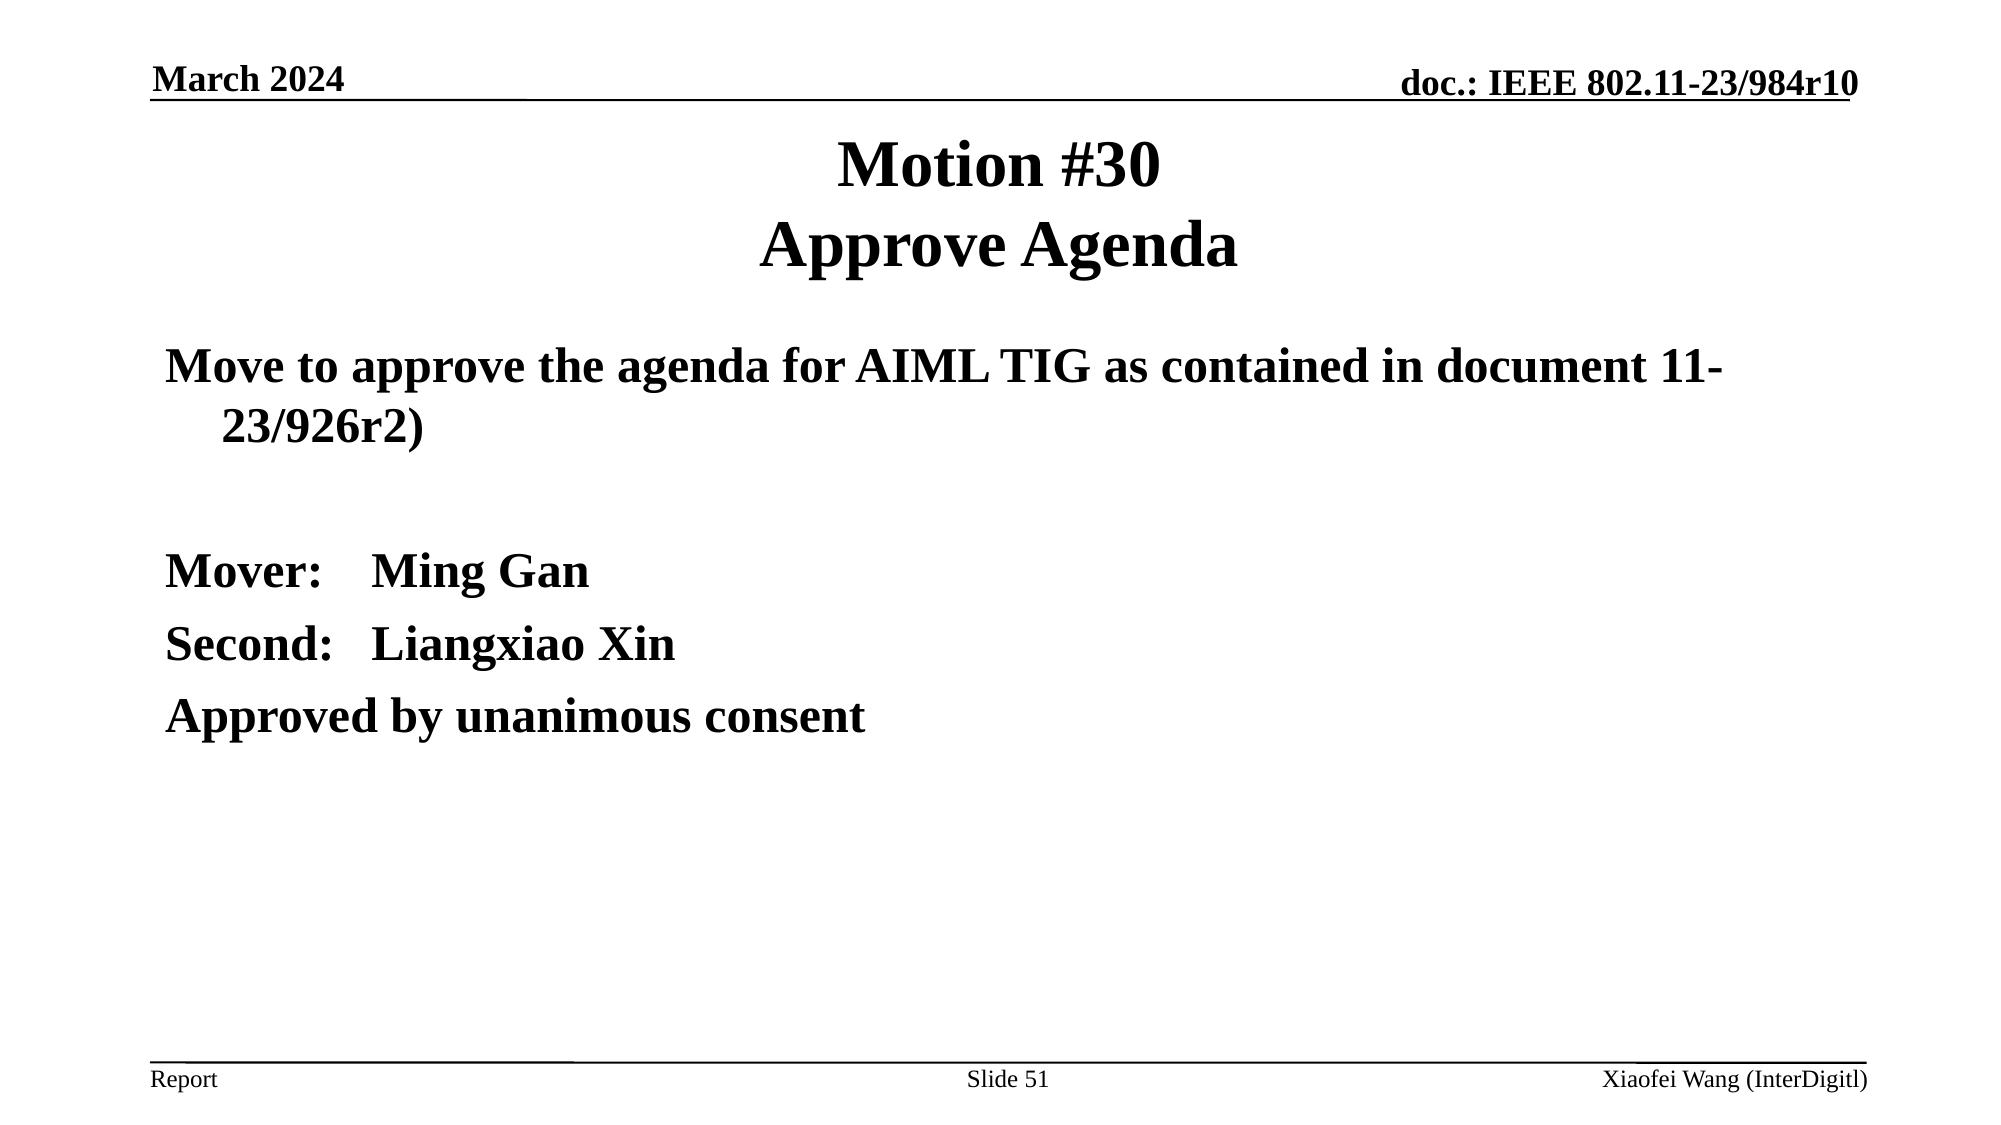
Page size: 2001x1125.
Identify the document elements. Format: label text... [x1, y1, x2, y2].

list Move to approve the agenda for AIML TIG as contained in document 11-23/926r2) Mover: Ming Gan Second: Liangxiao Xin Approved by unanimous consent [149, 324, 1850, 1000]
slide_number Slide 51 [950, 1061, 1067, 1123]
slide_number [152, 54, 563, 100]
title Motion #30 Approve Agenda [149, 112, 1850, 288]
footer Xiaofei Wang (InterDigitl) [1171, 1061, 1869, 1093]
